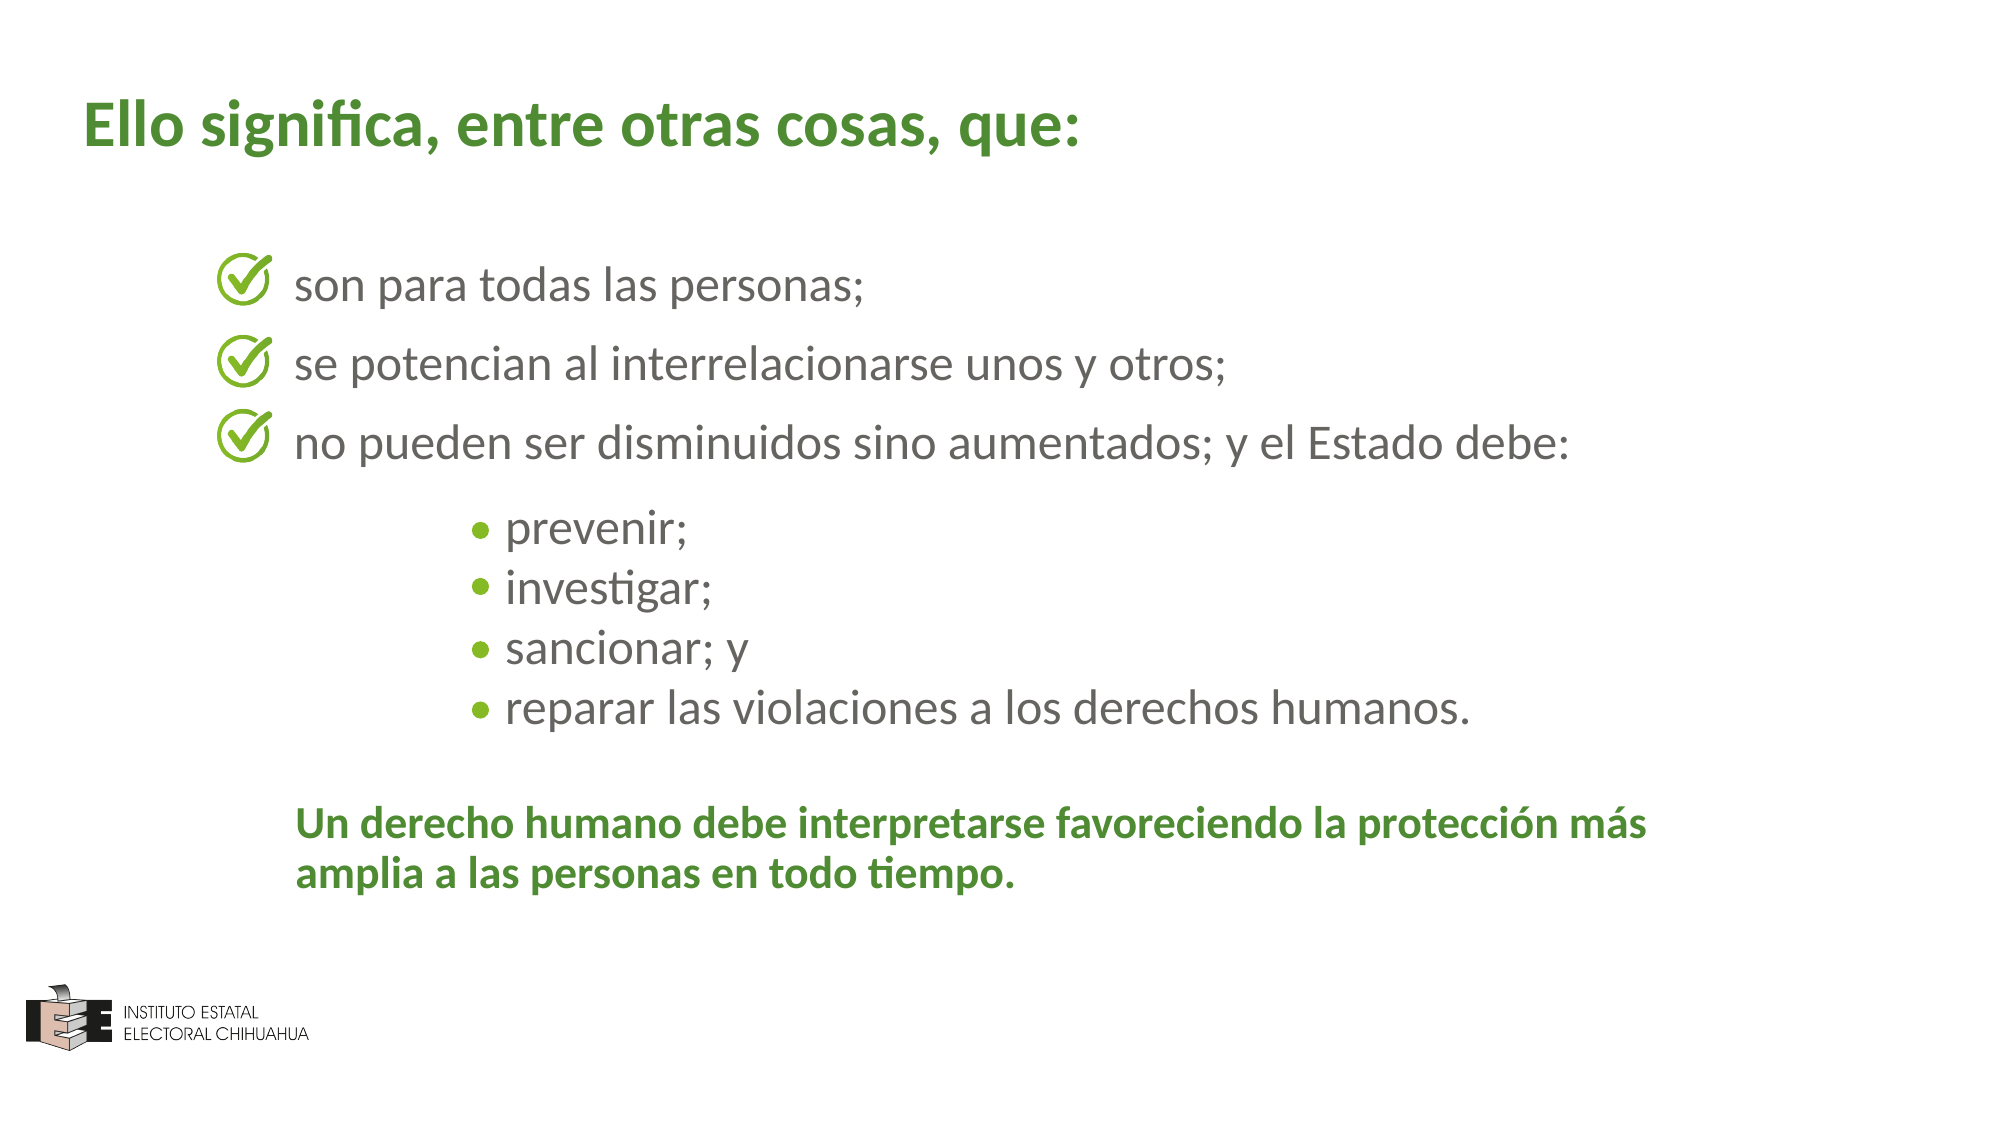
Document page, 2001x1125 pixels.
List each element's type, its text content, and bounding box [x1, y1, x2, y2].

picture [26, 984, 309, 1051]
text_box Ello significa, entre otras cosas, que: [69, 72, 1758, 168]
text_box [471, 487, 1671, 745]
text_box Un derecho humano debe interpretarse favoreciendo la protección más amplia a las personas en todo tiempo. [280, 790, 1673, 906]
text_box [210, 224, 1594, 474]
